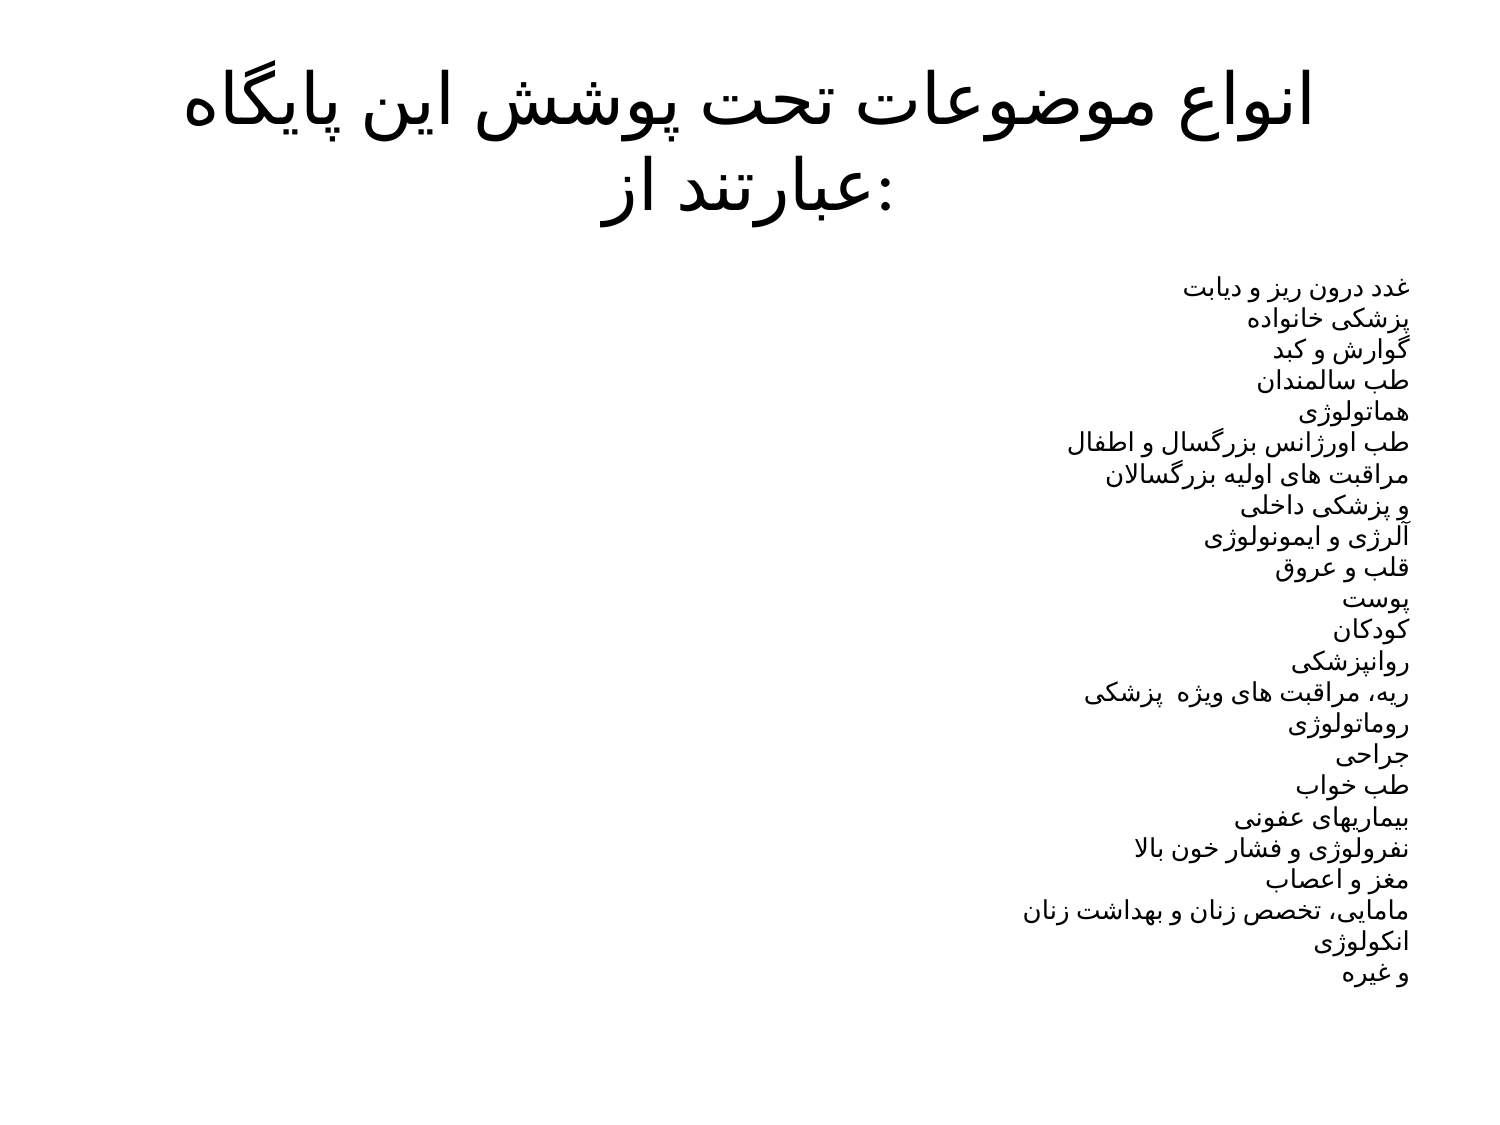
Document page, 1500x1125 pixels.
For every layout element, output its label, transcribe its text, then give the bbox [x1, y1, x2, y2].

list غدد درون ریز و دیابت پزشکی خانواده گوارش و کبد طب سالمندان هماتولوژی طب اورژانس بزرگسال و اطفال مراقبت های اولیه بزرگسالان و پزشکی داخلی آلرژی و ایمونولوژی قلب و عروق پوست کودکان روانپزشکی ریه، مراقبت های ویژه پزشکی روماتولوژی جراحی طب خواب بیماریهای عفونی نفرولوژی و فشار خون بالا مغز و اعصاب مامایی، تخصص زنان و بهداشت زنان انکولوژی و غیره [75, 262, 1425, 1005]
title انواع موضوعات تحت پوشش این پایگاه عبارتند از: [75, 45, 1425, 233]
